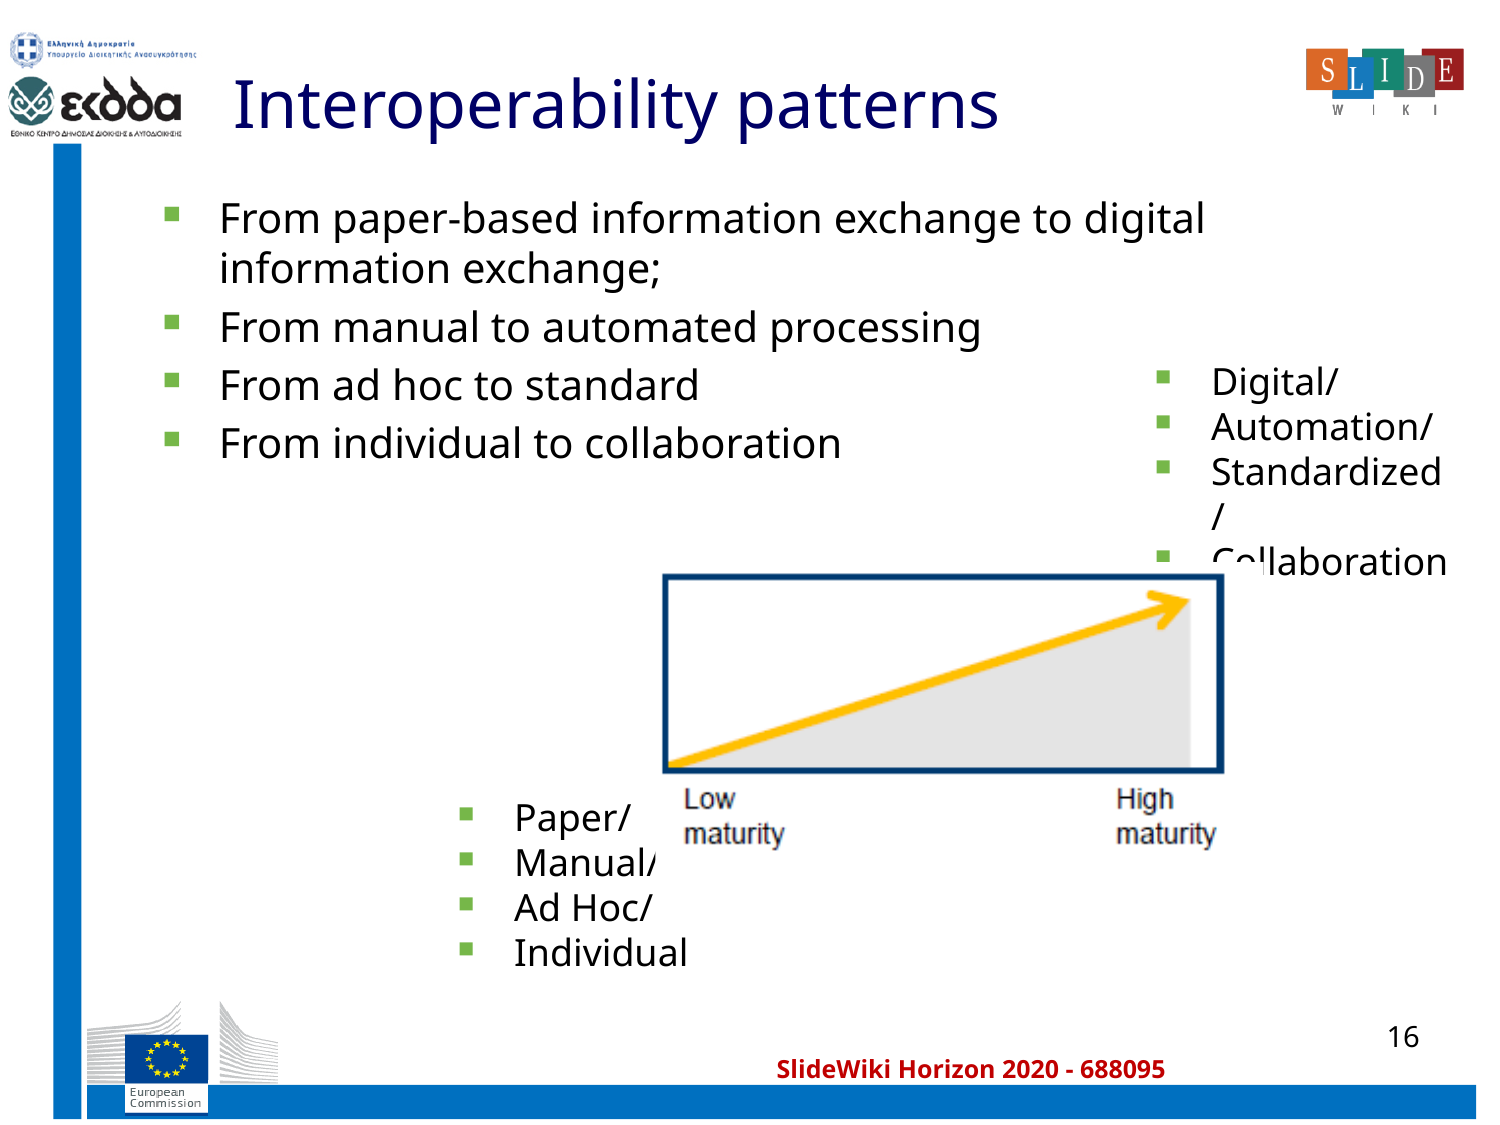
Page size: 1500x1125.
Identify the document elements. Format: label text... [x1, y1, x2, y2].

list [655, 562, 1264, 863]
slide_number 16 [1371, 1011, 1487, 1078]
list From paper-based information exchange to digital information exchange; From manual to automated processing From ad hoc to standard From individual to collaboration [147, 184, 1388, 963]
list Paper/ Manual/ Ad Hoc/ Individual [442, 786, 740, 1012]
list Digital/ Automation/ Standardized/ Collaboration [1139, 349, 1471, 552]
picture [87, 1001, 278, 1116]
picture [1293, 34, 1474, 132]
picture [0, 29, 204, 143]
title Interoperability patterns [218, 66, 1260, 150]
